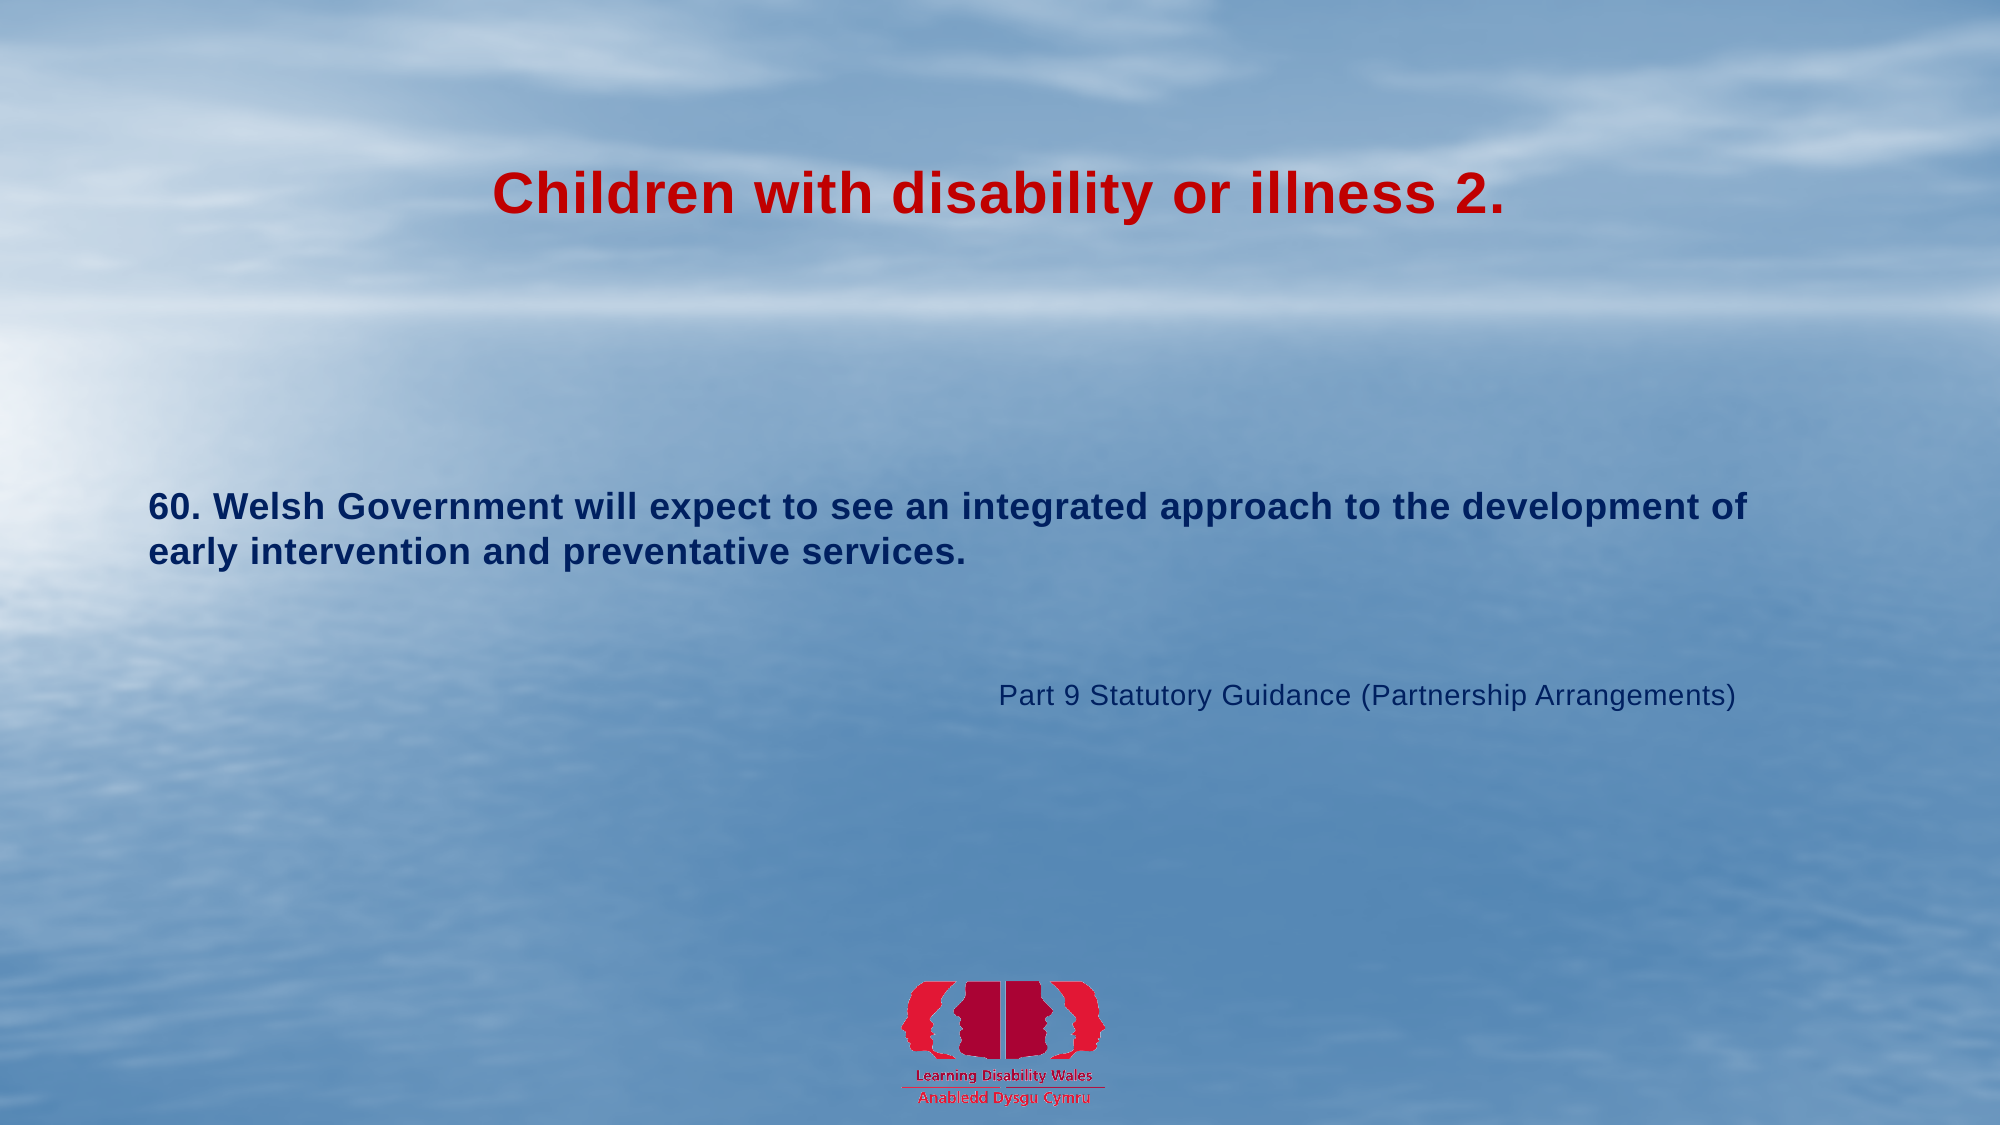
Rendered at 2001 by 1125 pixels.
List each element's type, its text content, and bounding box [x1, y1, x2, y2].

list 60. Welsh Government will expect to see an integrated approach to the development of early intervention and preventative services. Part 9 Statutory Guidance (Partnership Arrangements) [133, 262, 1867, 938]
title Children with disability or illness 2. [133, 45, 1867, 233]
picture [895, 975, 1110, 1110]
